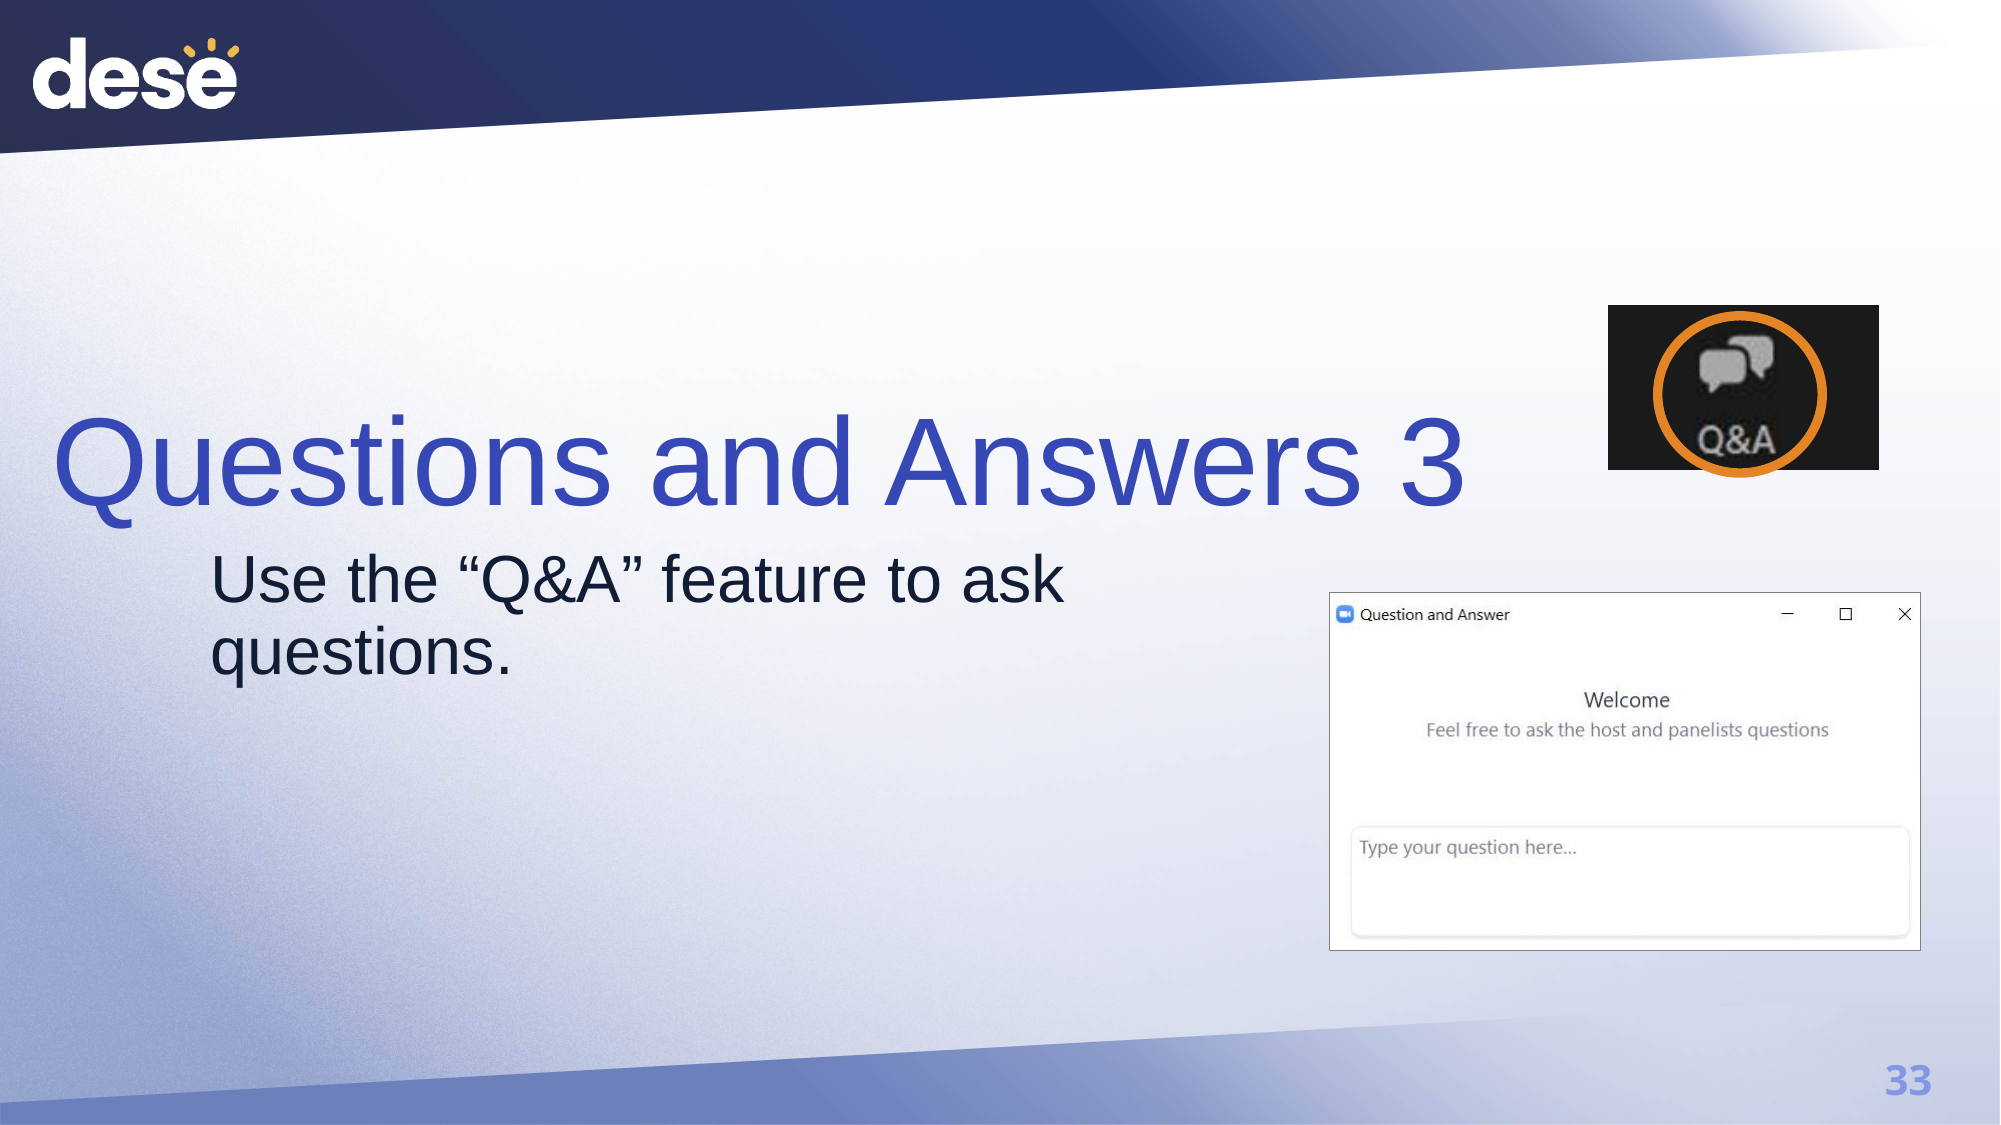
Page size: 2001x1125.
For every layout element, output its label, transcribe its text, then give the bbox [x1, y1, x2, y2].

title Questions and Answers 3 [36, 375, 1762, 555]
picture [0, 0, 2000, 1125]
list Use the “Q&A” feature to ask questions. [195, 537, 1330, 673]
text_box [1713, 470, 1767, 475]
